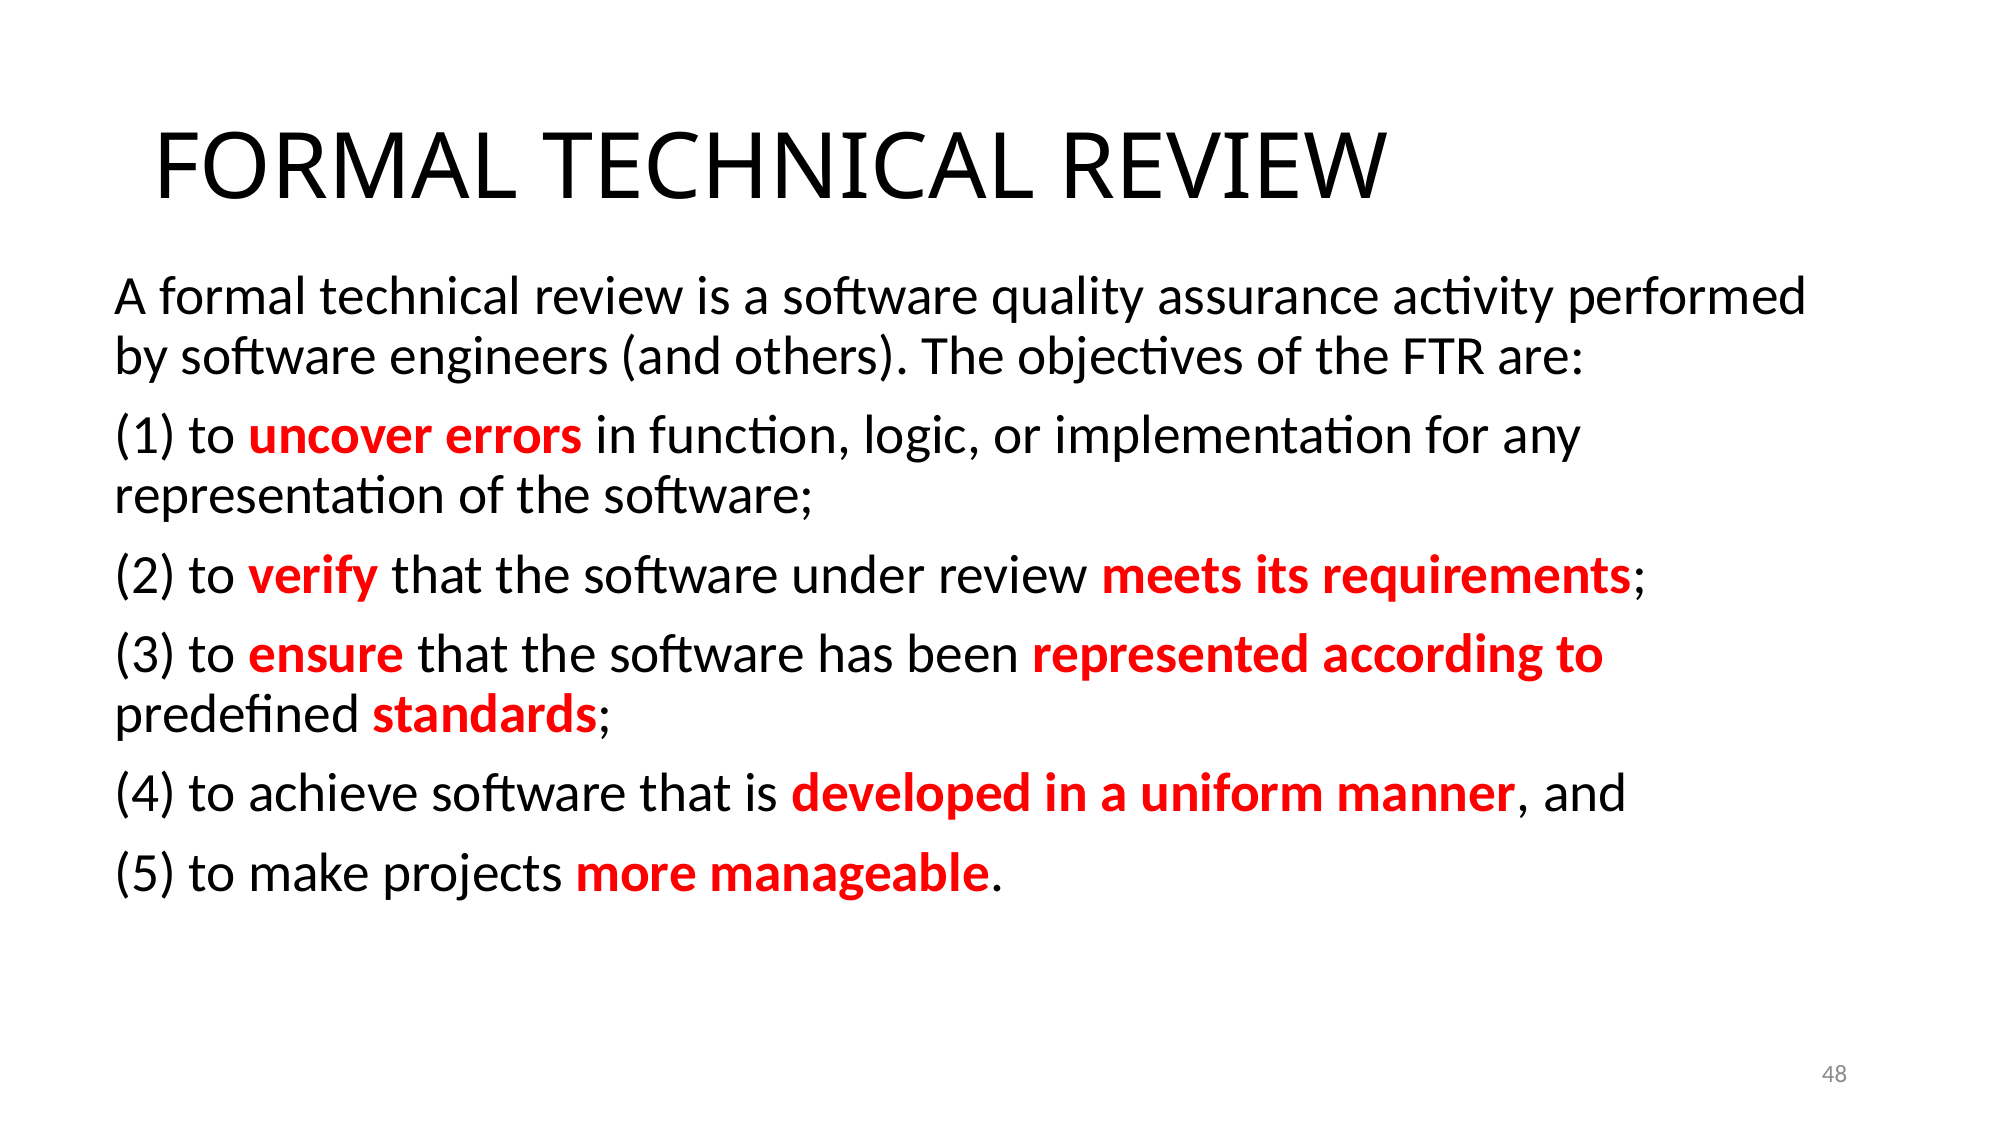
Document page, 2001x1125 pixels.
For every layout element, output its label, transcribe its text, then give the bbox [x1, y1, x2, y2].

title FORMAL TECHNICAL REVIEW [137, 59, 1863, 278]
slide_number 48 [1412, 1042, 1863, 1103]
list A formal technical review is a software quality assurance activity performed by software engineers (and others). The objectives of the FTR are: (1) to uncover errors in function, logic, or implementation for any representation of the software; (2) to verify that the software under review meets its requirements; (3) to ensure that the software has been represented according to predefined standards; (4) to achieve software that is developed in a uniform manner, and (5) to make projects more manageable. [99, 259, 1825, 974]
